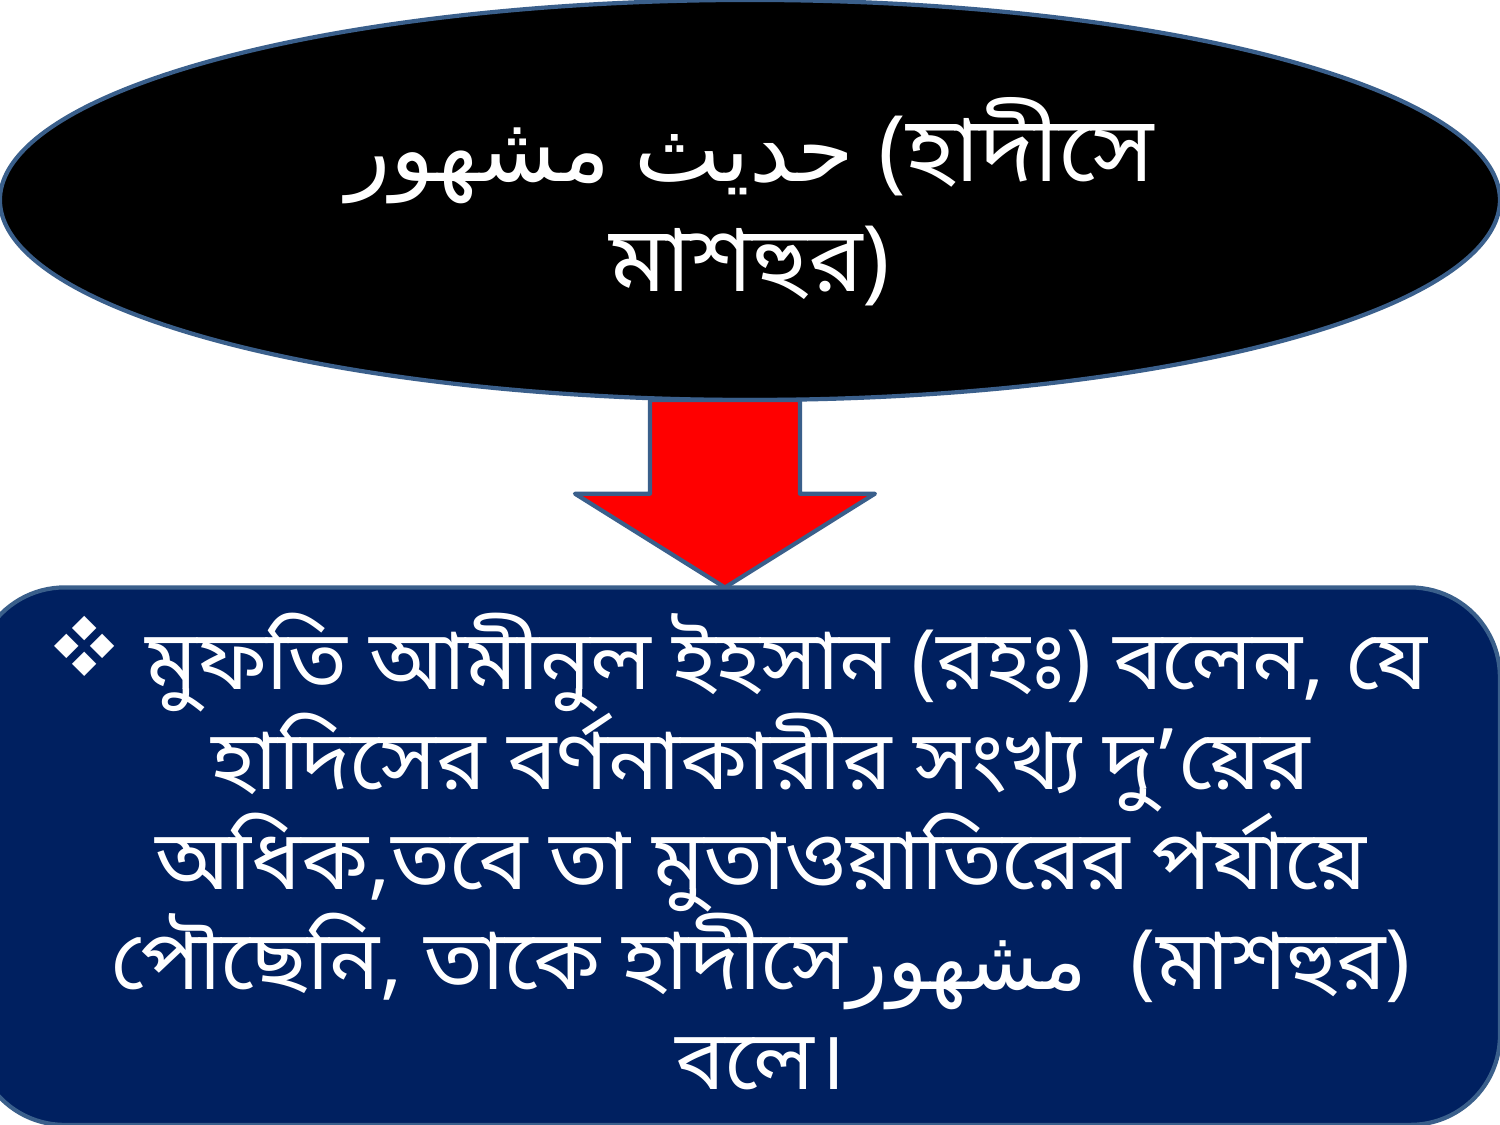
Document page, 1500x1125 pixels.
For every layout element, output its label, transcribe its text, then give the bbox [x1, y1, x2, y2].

text_box মুফতি আমীনুল ইহসান (রহঃ) বলেন, যে হাদিসের বর্ণনাকারীর সংখ্য দু’য়ের অধিক,তবে তা মুতাওয়াতিরের পর্যায়ে পৌছেনি, তাকে হাদীসেمشهور (মাশহুর) বলে। [0, 585, 1500, 1125]
text_box حديث مشهور (হাদীসে মাশহুর) [0, 0, 1500, 402]
text_box [572, 397, 877, 585]
